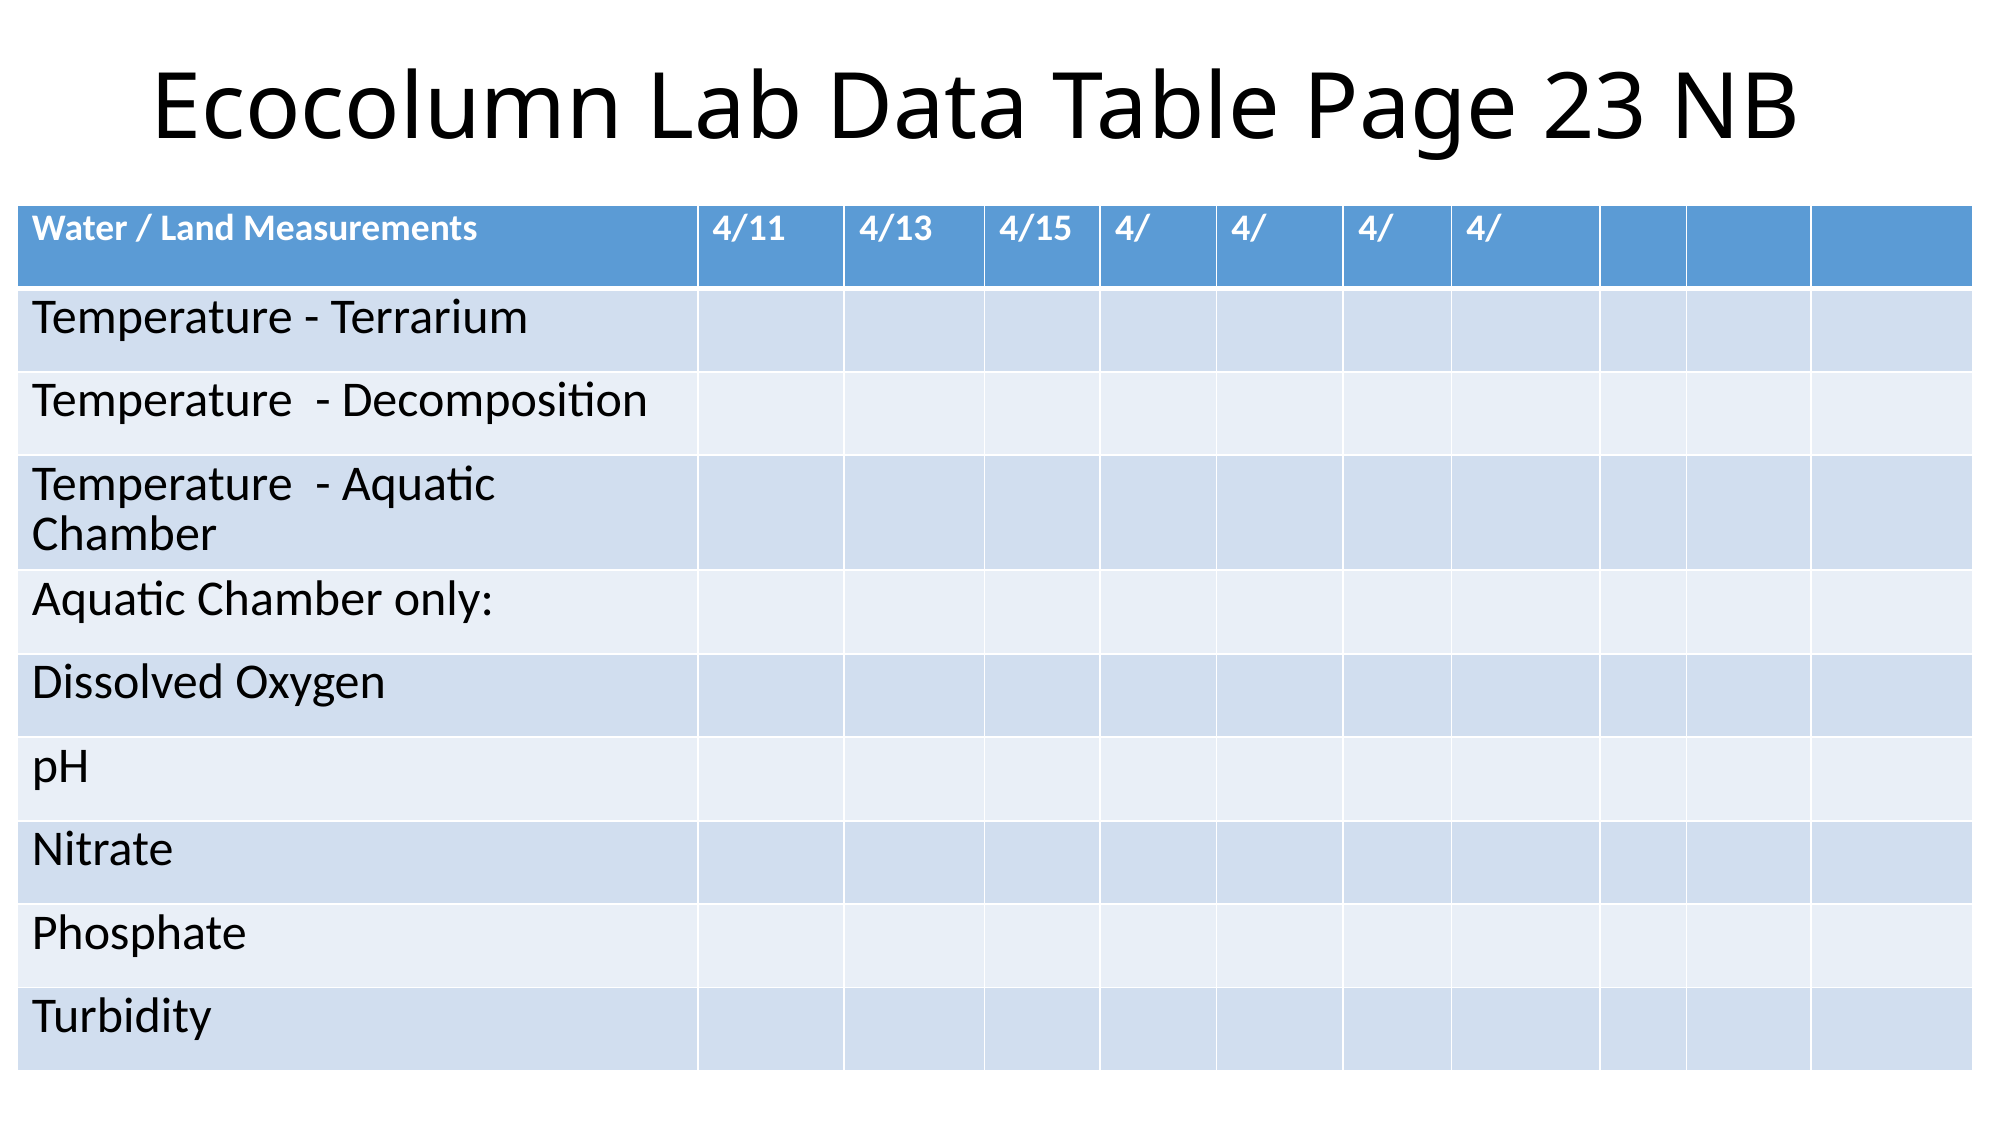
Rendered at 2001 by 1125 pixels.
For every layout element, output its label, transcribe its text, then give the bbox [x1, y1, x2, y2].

table_cell Temperature - Aquatic Chamber [18, 456, 697, 569]
table_cell [1812, 738, 1972, 820]
table_cell [1601, 822, 1686, 903]
table_cell [1452, 822, 1599, 903]
table_cell [845, 456, 984, 569]
table_cell [985, 456, 1099, 569]
table_cell [1217, 905, 1342, 987]
table_cell Dissolved Oxygen [18, 655, 697, 736]
table_cell [985, 738, 1099, 820]
table_cell Aquatic Chamber only: [18, 571, 697, 653]
table_cell [1601, 291, 1686, 371]
title Ecocolumn Lab Data Table Page 23 NB [135, 0, 1861, 204]
table_cell [1217, 571, 1342, 653]
table_cell [1344, 905, 1451, 987]
table_cell [845, 571, 984, 653]
table_cell [699, 655, 843, 736]
table_cell [1452, 456, 1599, 569]
table_cell [1344, 822, 1451, 903]
table_cell [1601, 738, 1686, 820]
table_cell [1344, 655, 1451, 736]
table_cell [985, 655, 1099, 736]
table_cell [1601, 456, 1686, 569]
table_cell [1344, 456, 1451, 569]
table_cell pH [18, 738, 697, 820]
table_cell [985, 822, 1099, 903]
table_cell [1101, 373, 1216, 454]
table_header Water / Land Measurements [18, 206, 697, 286]
table_cell [1452, 988, 1599, 1070]
table_cell [1101, 655, 1216, 736]
table_cell [1217, 822, 1342, 903]
table_cell [1812, 456, 1972, 569]
table_cell [1217, 655, 1342, 736]
table_header [1812, 206, 1972, 286]
table_cell [1601, 571, 1686, 653]
table_cell [699, 373, 843, 454]
table_cell [1217, 988, 1342, 1070]
table_cell [1687, 905, 1810, 987]
table_header 4/ [1452, 206, 1599, 286]
table_cell [699, 571, 843, 653]
table_cell [1101, 456, 1216, 569]
table_cell [985, 571, 1099, 653]
table_cell [1344, 571, 1451, 653]
table_cell [1344, 988, 1451, 1070]
table_cell [699, 456, 843, 569]
table_cell [699, 738, 843, 820]
table_cell [1687, 373, 1810, 454]
table_cell [699, 822, 843, 903]
table_cell [1101, 291, 1216, 371]
table_cell [985, 988, 1099, 1070]
table_cell [1217, 456, 1342, 569]
table_cell [1344, 291, 1451, 371]
table_cell [1101, 571, 1216, 653]
table_cell [699, 291, 843, 371]
table_cell [1101, 988, 1216, 1070]
table_cell [1812, 905, 1972, 987]
table_header [1687, 206, 1810, 286]
table_cell [699, 905, 843, 987]
table_cell [1812, 571, 1972, 653]
table_header 4/ [1101, 206, 1216, 286]
table_header 4/ [1344, 206, 1451, 286]
table_cell [1687, 822, 1810, 903]
table_header 4/11 [699, 206, 843, 286]
table_cell Nitrate [18, 822, 697, 903]
table_cell [1101, 905, 1216, 987]
table_header 4/15 [985, 206, 1099, 286]
table_cell [845, 988, 984, 1070]
table_cell [1687, 456, 1810, 569]
table_cell [699, 988, 843, 1070]
table_cell Turbidity [18, 988, 697, 1070]
table_cell Phosphate [18, 905, 697, 987]
table_cell [1812, 988, 1972, 1070]
table_header [1601, 206, 1686, 286]
table_cell [1687, 571, 1810, 653]
table_cell [1812, 822, 1972, 903]
table_cell [985, 291, 1099, 371]
table_cell [1101, 738, 1216, 820]
table_cell [1601, 655, 1686, 736]
table_cell [1452, 373, 1599, 454]
table_cell [1601, 905, 1686, 987]
table_cell [1687, 988, 1810, 1070]
table_cell [1217, 373, 1342, 454]
table_cell [1344, 738, 1451, 820]
table_cell [1452, 738, 1599, 820]
table_cell [845, 822, 984, 903]
table_cell [1601, 988, 1686, 1070]
table_cell [845, 373, 984, 454]
table_cell [1687, 291, 1810, 371]
table_cell Temperature - Terrarium [18, 291, 697, 371]
table_cell [1687, 738, 1810, 820]
table_cell [1344, 373, 1451, 454]
table_cell [845, 291, 984, 371]
table_header 4/13 [845, 206, 984, 286]
table_cell [1452, 291, 1599, 371]
table_cell [1812, 373, 1972, 454]
table_cell [1601, 373, 1686, 454]
table_cell [1217, 738, 1342, 820]
table_cell [1812, 655, 1972, 736]
table_cell [1217, 291, 1342, 371]
table_cell [985, 373, 1099, 454]
table_cell [845, 738, 984, 820]
table_header 4/ [1217, 206, 1342, 286]
table_cell [1687, 655, 1810, 736]
table_cell [1452, 571, 1599, 653]
table_cell [1452, 905, 1599, 987]
table_cell [845, 655, 984, 736]
table_cell [845, 905, 984, 987]
table_cell [1452, 655, 1599, 736]
table_cell Temperature - Decomposition [18, 373, 697, 454]
table_cell [985, 905, 1099, 987]
table_cell [1812, 291, 1972, 371]
table_cell [1101, 822, 1216, 903]
